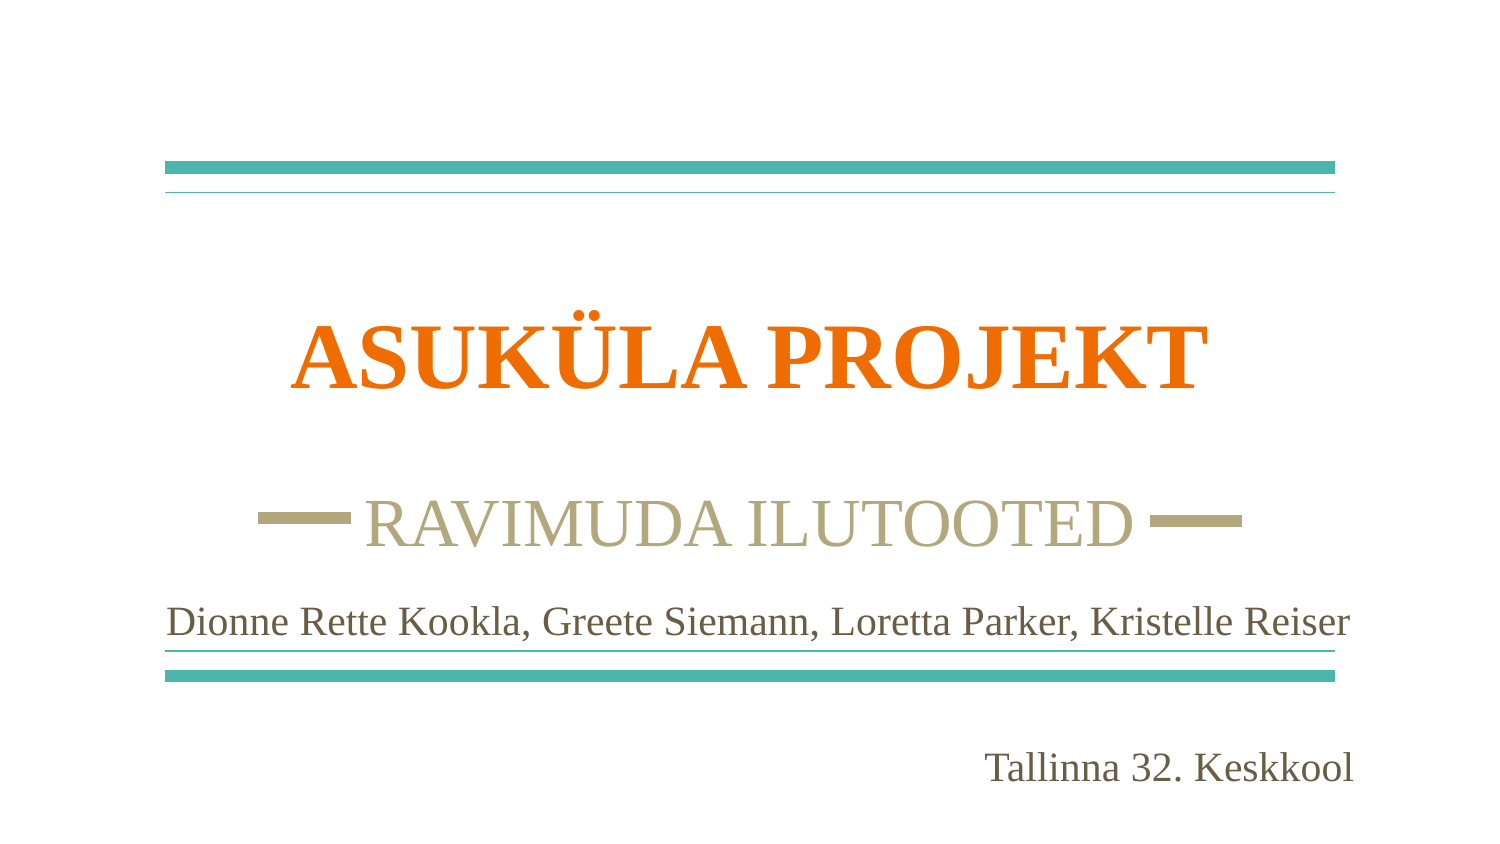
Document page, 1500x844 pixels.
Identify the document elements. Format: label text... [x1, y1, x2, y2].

text_box Tallinna 32. Keskkool [889, 724, 1449, 805]
text_box RAVIMUDA ILUTOOTED [51, 463, 1449, 576]
subtitle Dionne Rette Kookla, Greete Siemann, Loretta Parker, Kristelle Reiser [68, 588, 1449, 677]
title ASUKÜLA PROJEKT [51, 267, 1449, 422]
